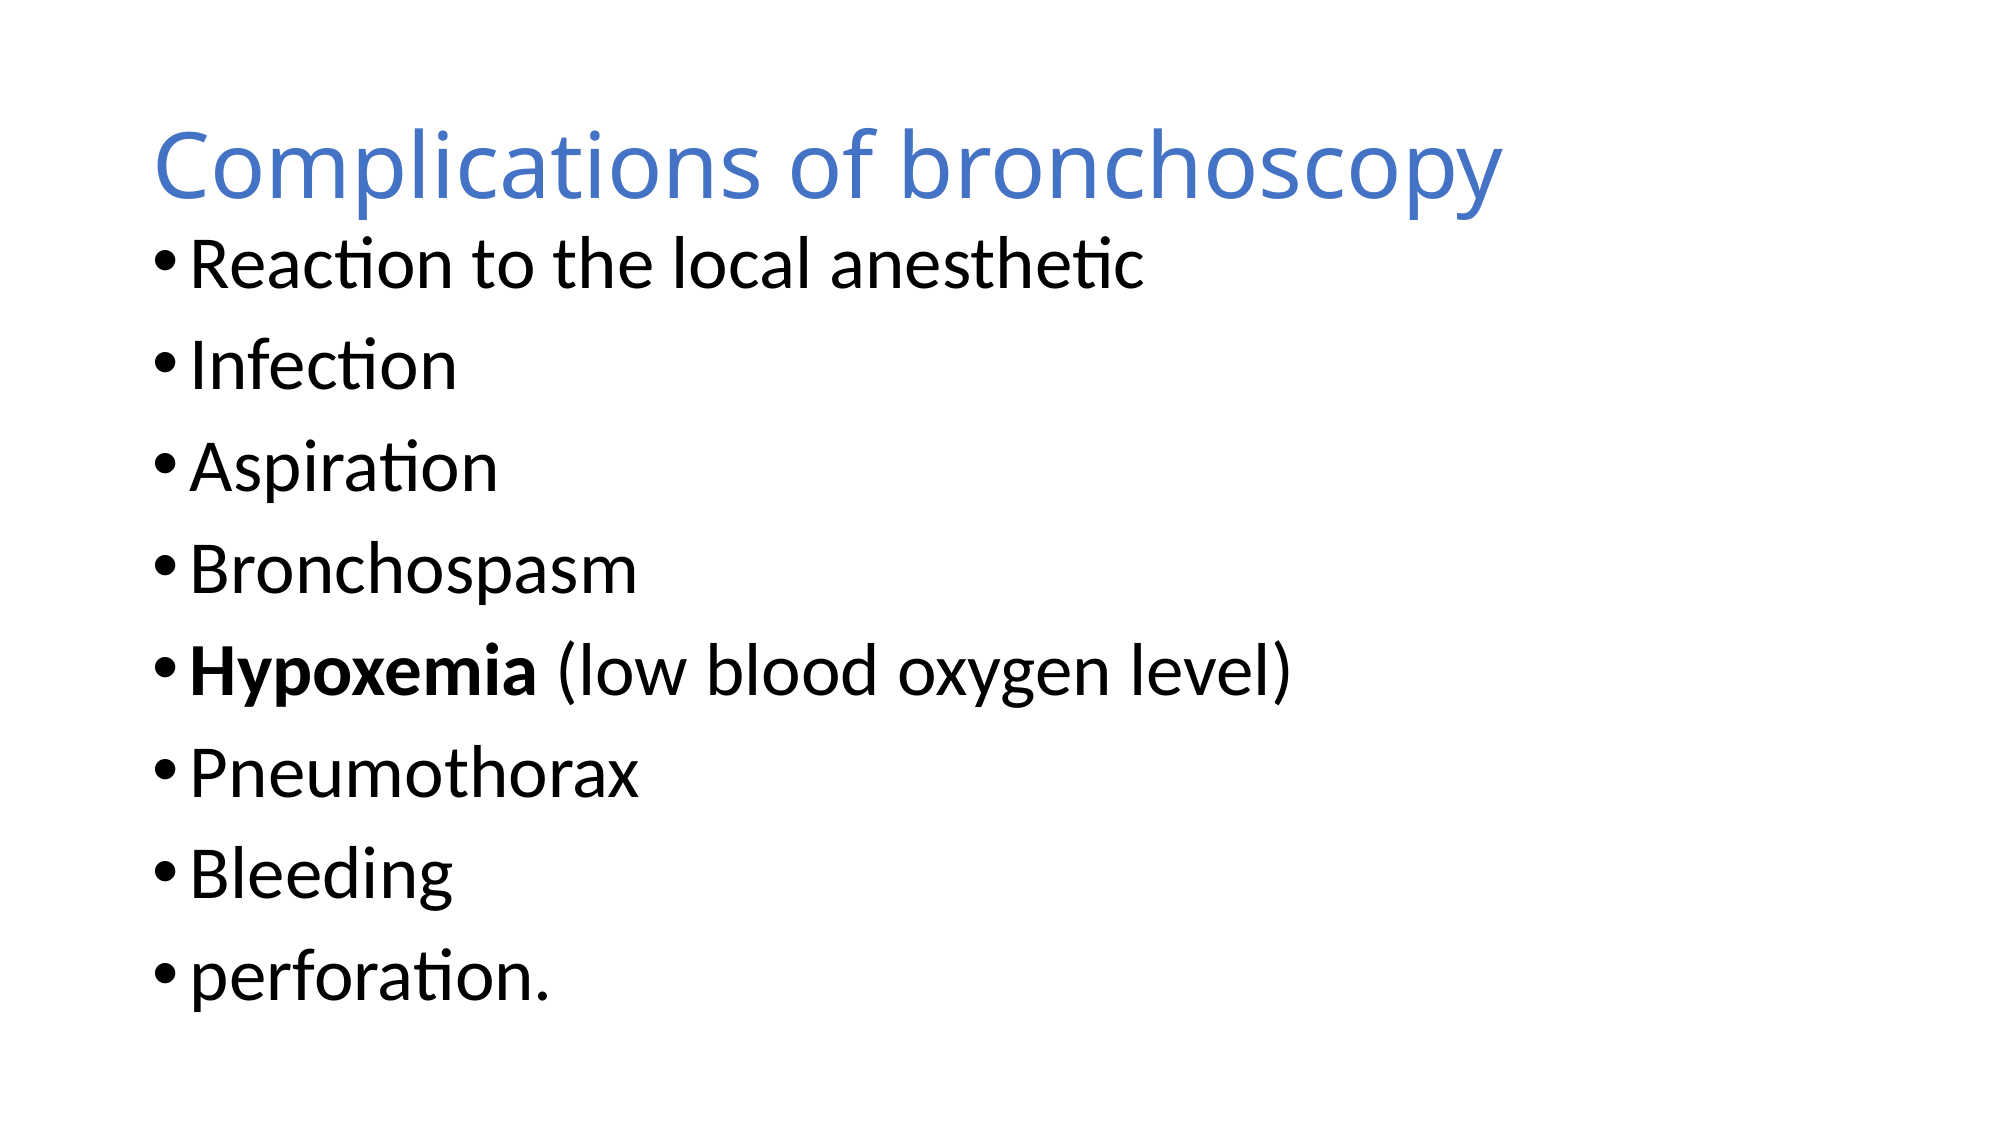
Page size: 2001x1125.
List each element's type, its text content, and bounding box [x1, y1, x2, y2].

title Complications of bronchoscopy [137, 59, 1863, 215]
list Reaction to the local anesthetic Infection Aspiration Bronchospasm Hypoxemia (low blood oxygen level) Pneumothorax Bleeding perforation. [137, 215, 1863, 1014]
